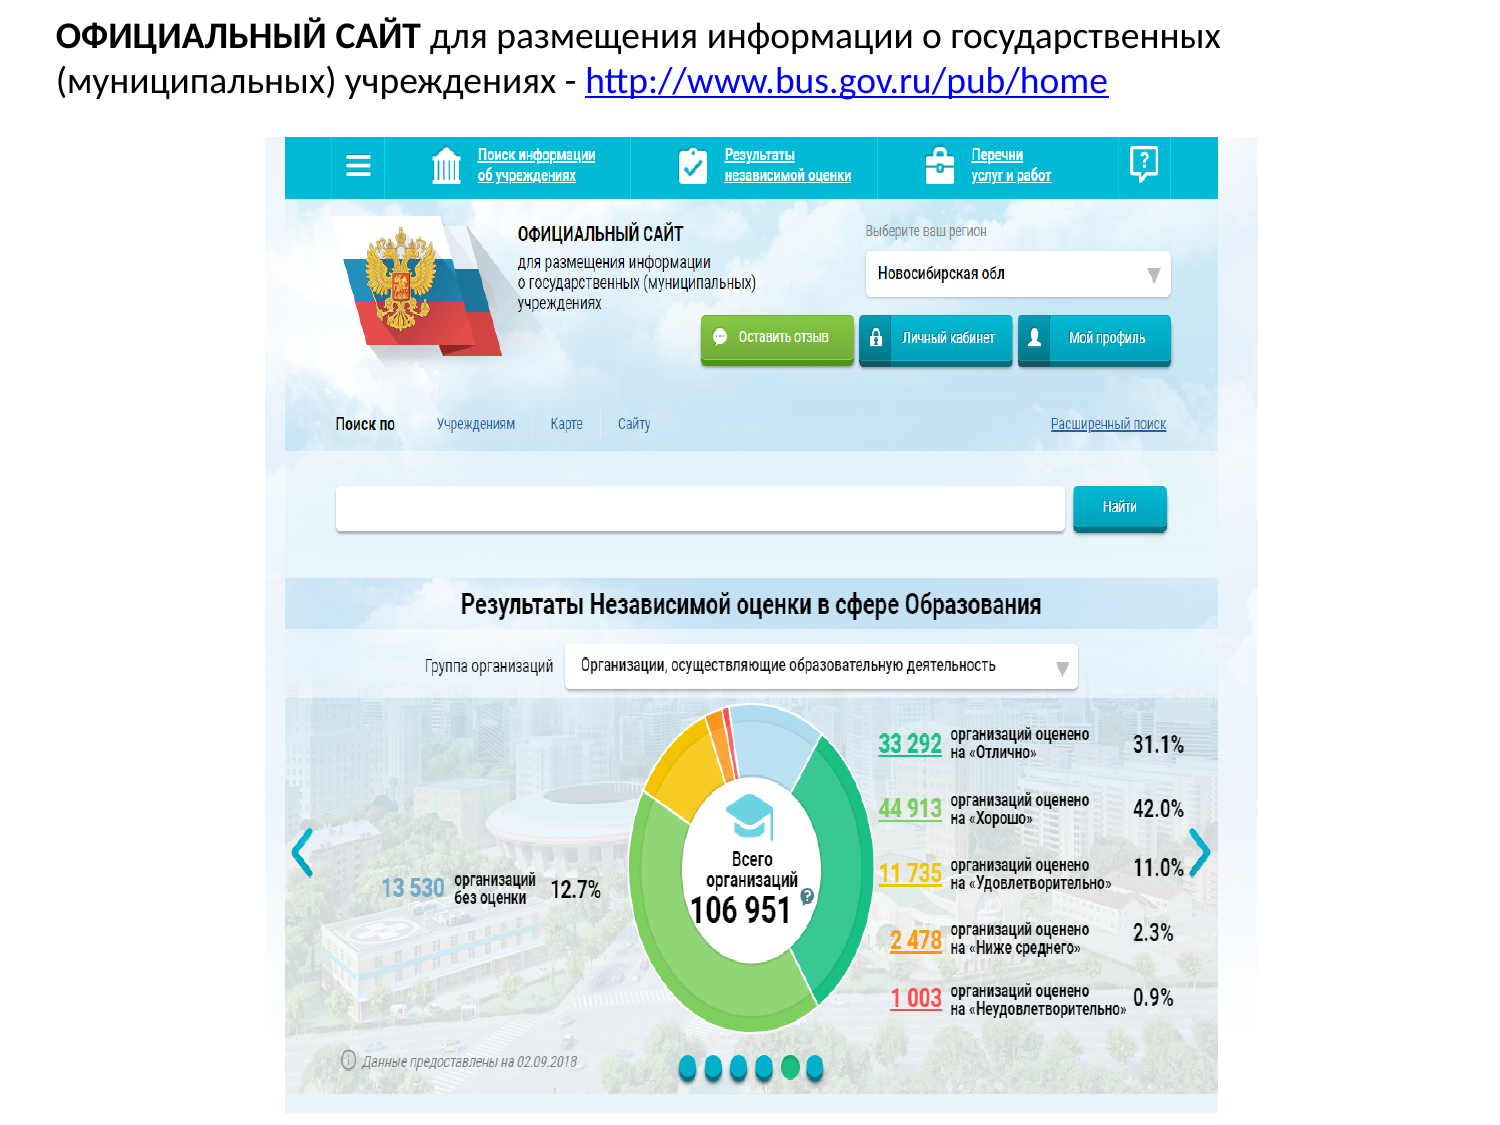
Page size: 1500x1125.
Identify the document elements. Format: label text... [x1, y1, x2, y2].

text_box ОФИЦИАЛЬНЫЙ САЙТ для размещения информации о государственных (муниципальных) учреждениях - http://www.bus.gov.ru/pub/home [41, 3, 1459, 109]
picture [265, 136, 1259, 1114]
